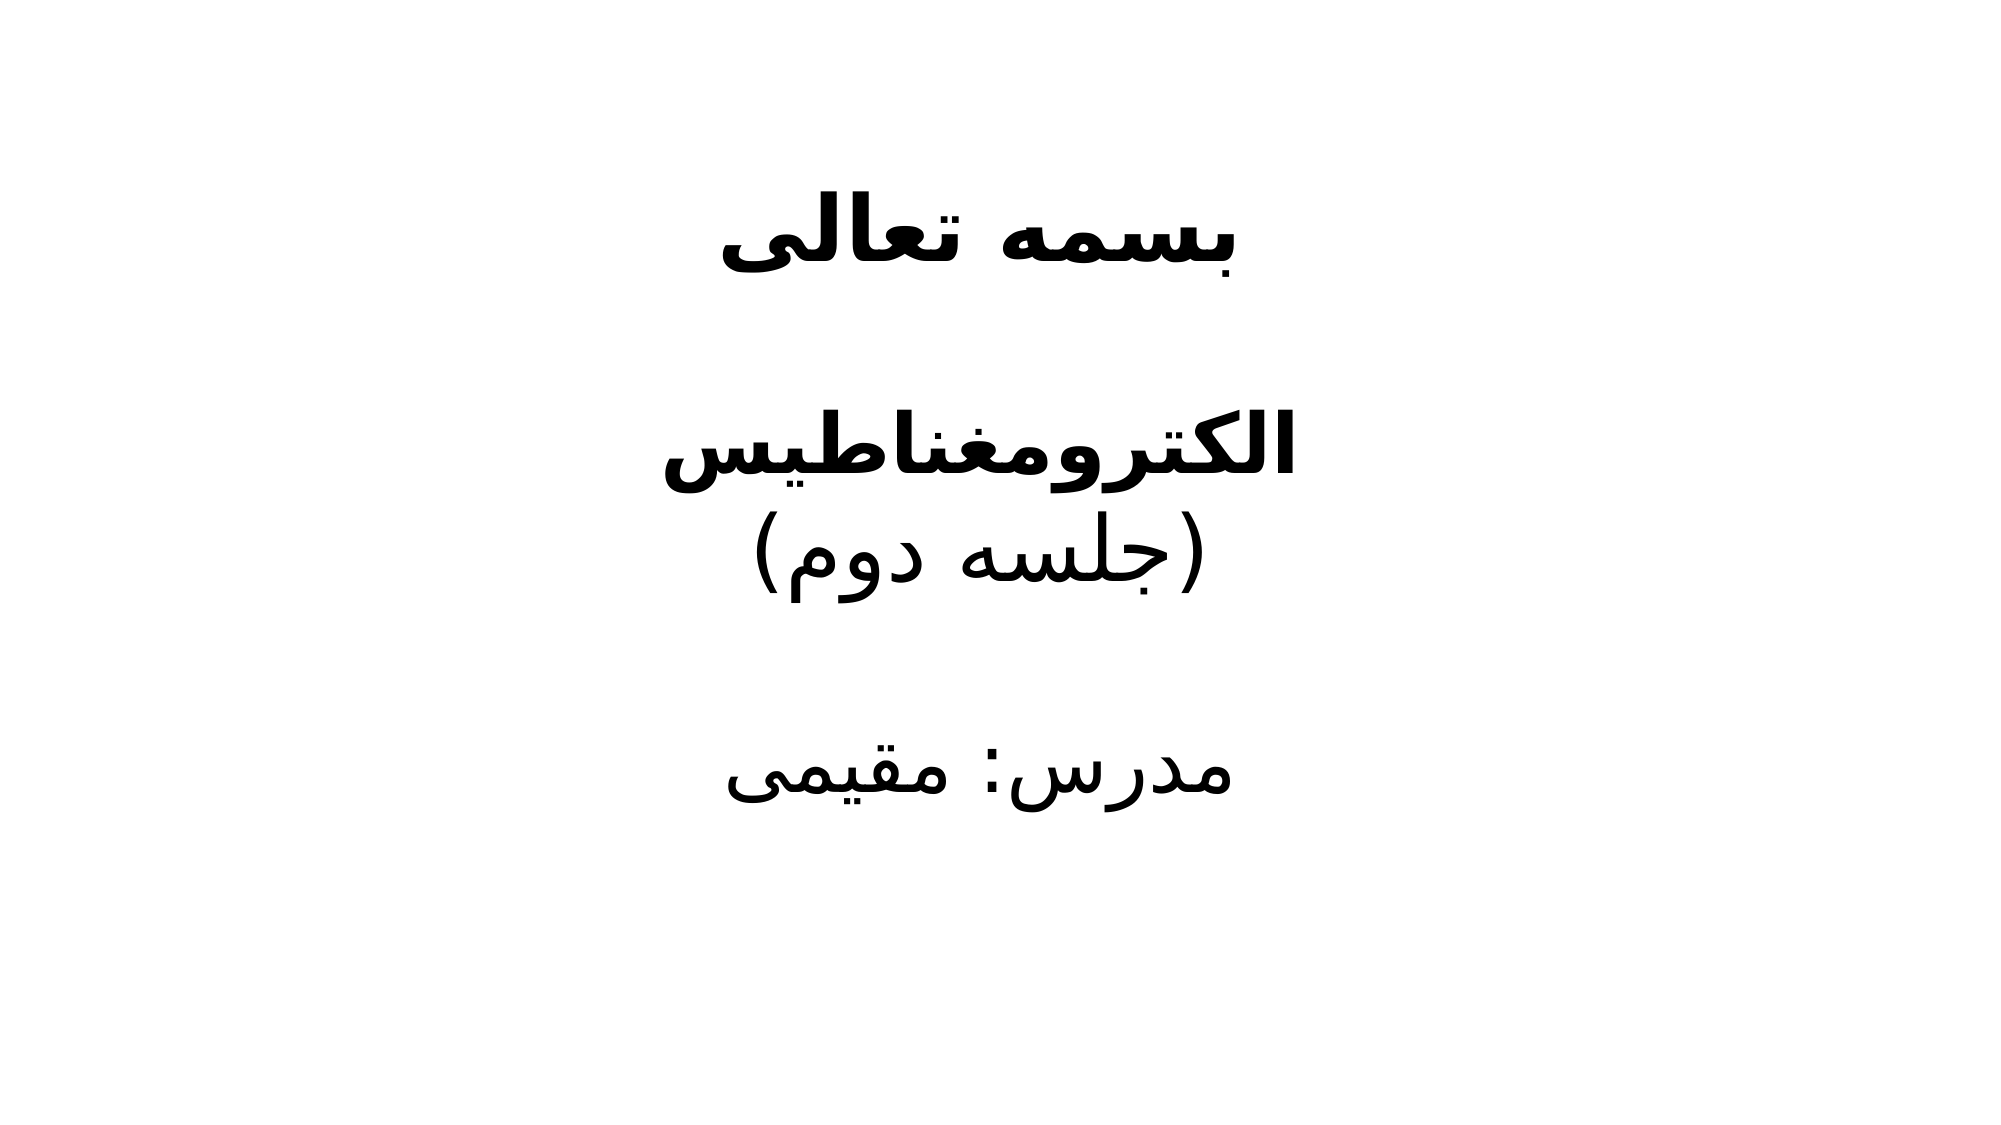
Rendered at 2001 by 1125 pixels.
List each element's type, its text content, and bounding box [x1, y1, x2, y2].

text_box بسمه تعالی الکترومغناطیس (جلسه دوم) مدرس: مقیمی [645, 162, 1315, 817]
